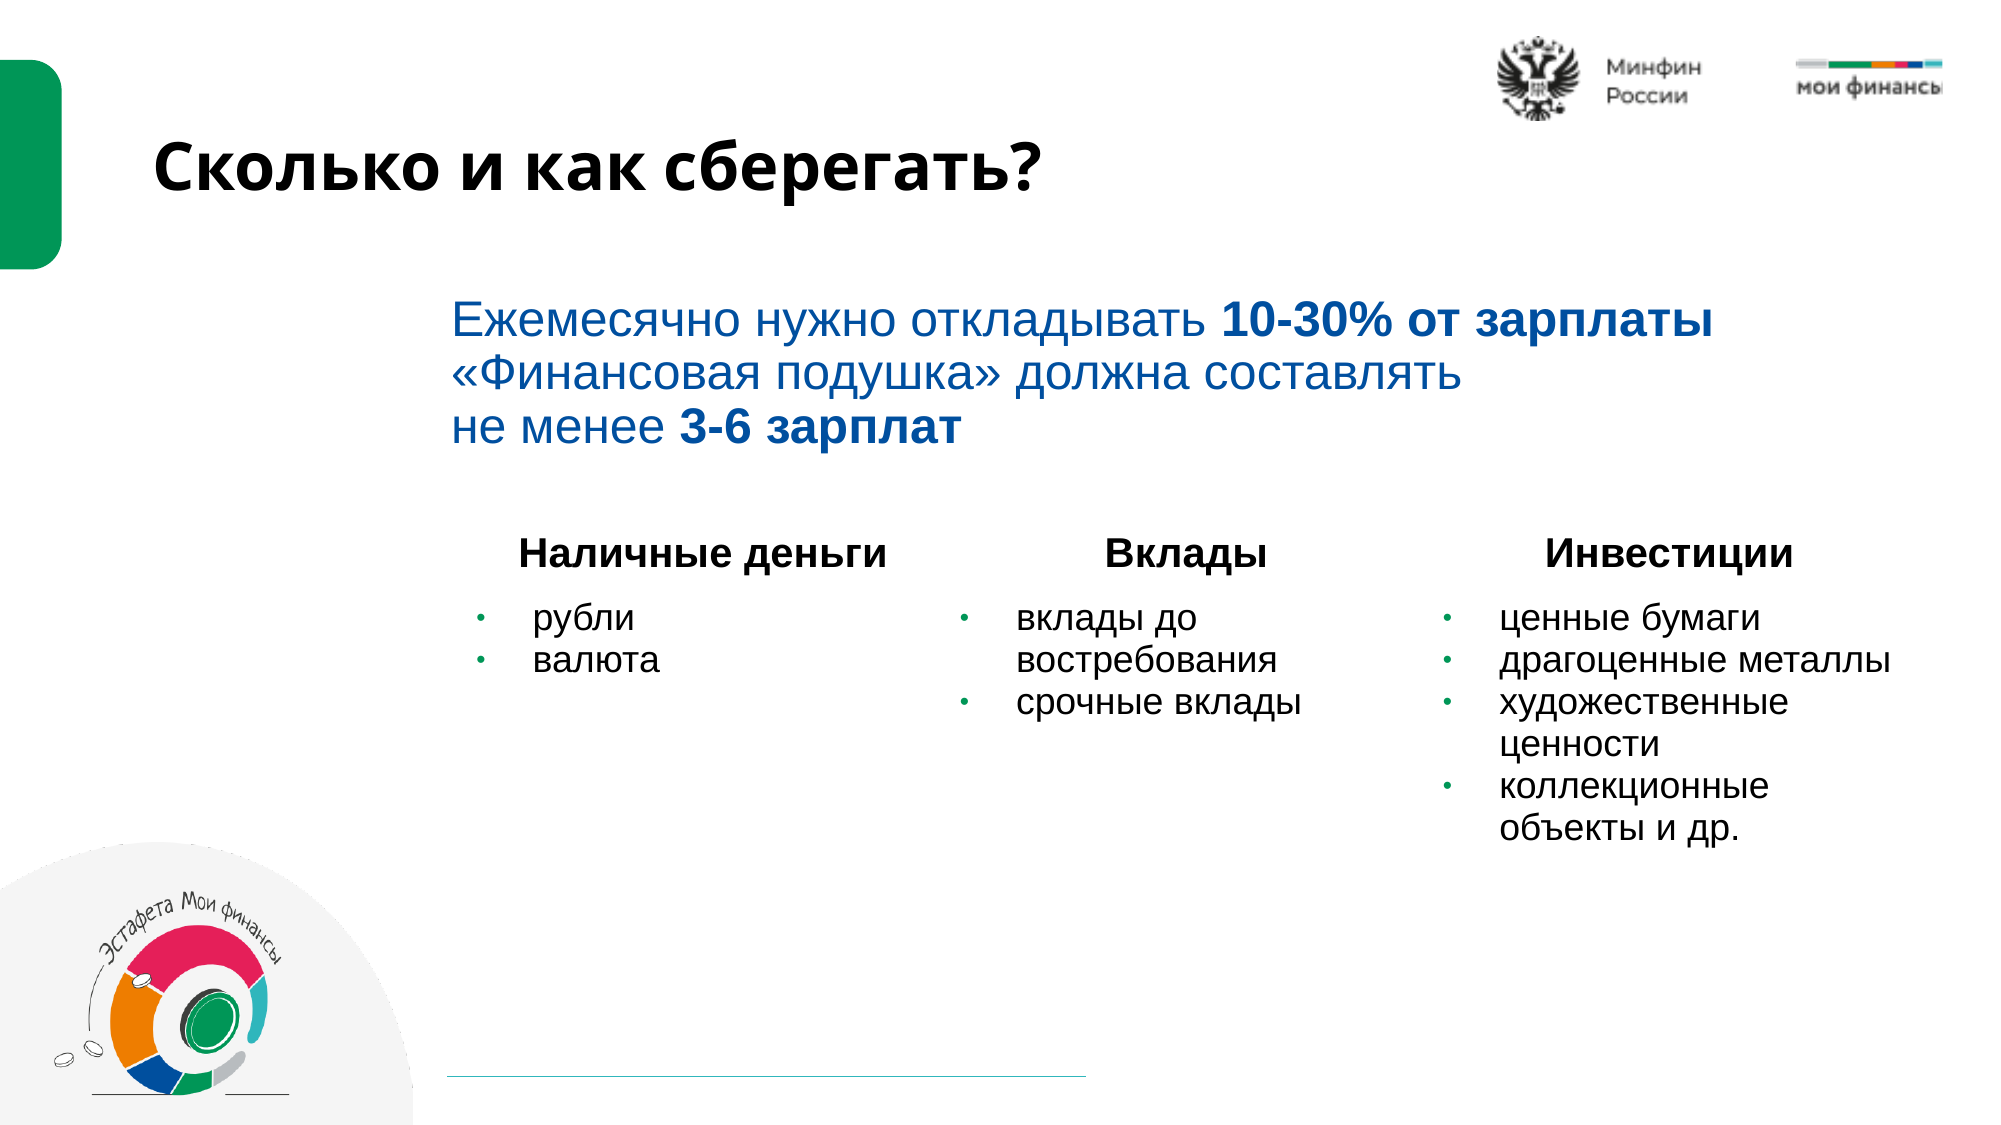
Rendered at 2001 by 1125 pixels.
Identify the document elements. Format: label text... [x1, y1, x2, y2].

table_cell вклады до востребования срочные вклады [945, 589, 1428, 915]
table_header Инвестиции [1428, 517, 1911, 589]
table_cell ценные бумаги драгоценные металлы художественные ценности коллекционные объекты и др. [1428, 589, 1911, 915]
table_cell рубли валюта [462, 589, 945, 915]
title Сколько и как сберегать? [137, 59, 1863, 278]
table_header Вклады [945, 517, 1428, 589]
table_header Наличные деньги [462, 517, 945, 589]
text_box Ежемесячно нужно откладывать 10-30% от зарплаты «Финансовая подушка» должна составлять не менее 3-6 зарплат [436, 320, 1829, 427]
